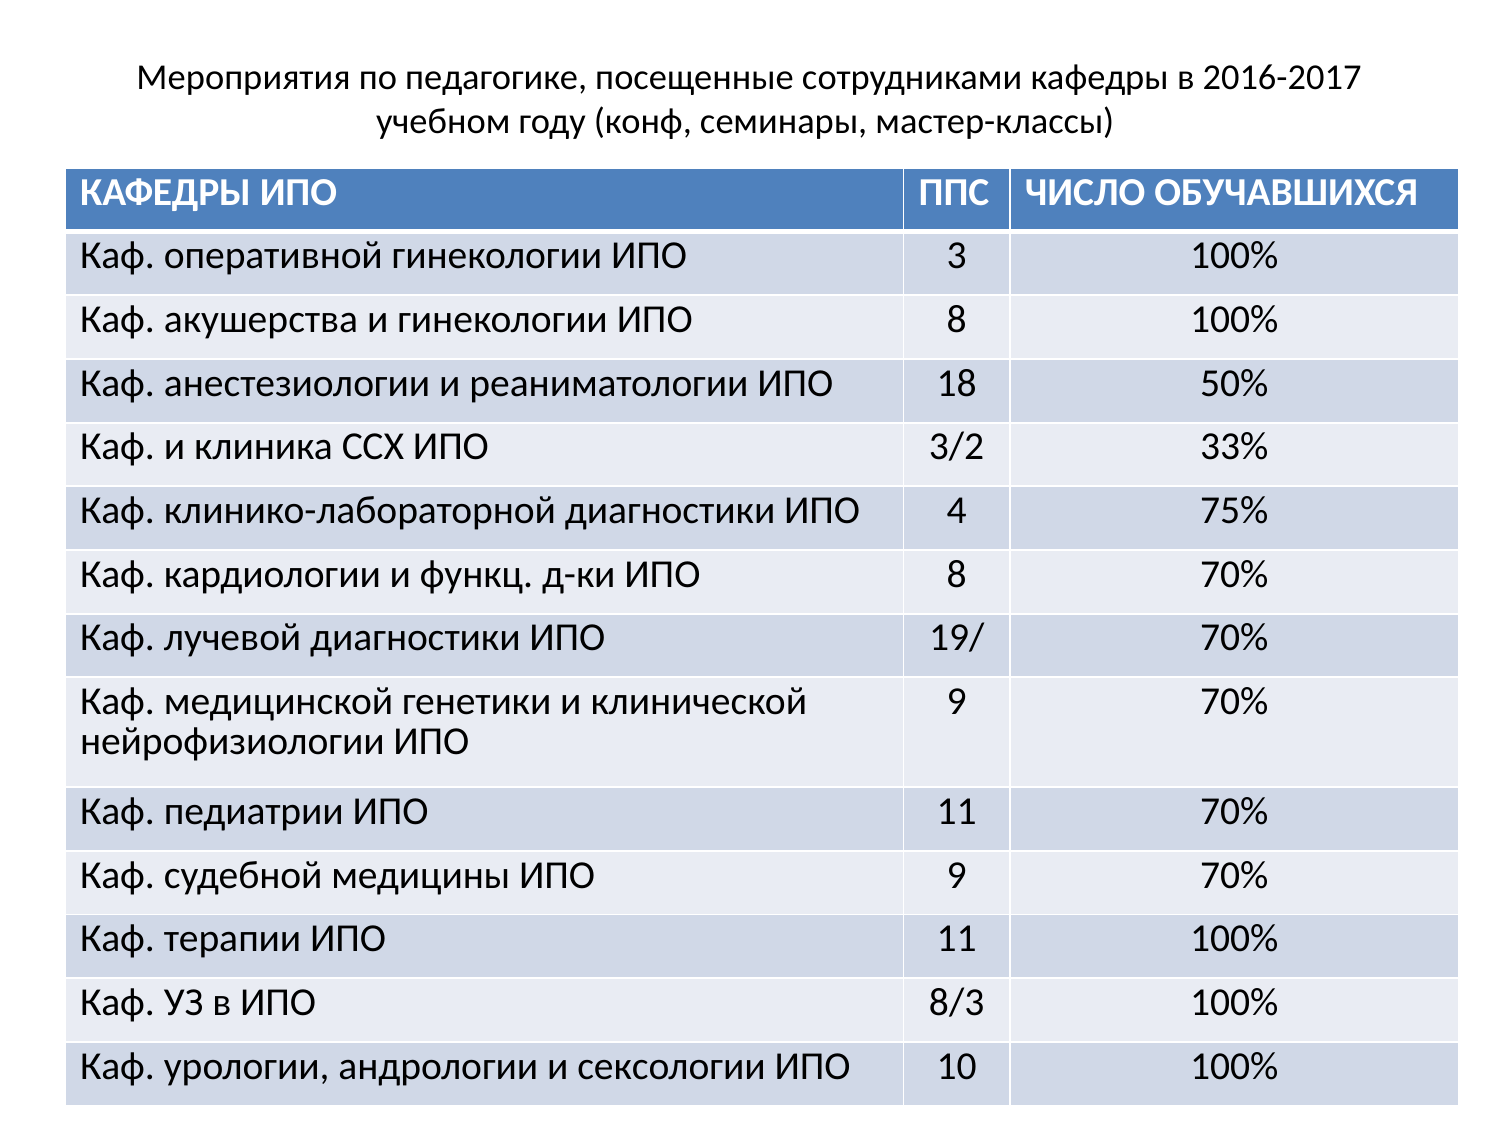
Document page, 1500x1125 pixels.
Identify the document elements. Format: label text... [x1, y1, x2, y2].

table_cell Каф. клинико-лабораторной диагностики ИПО [66, 487, 903, 549]
table_cell 75% [1011, 487, 1458, 549]
table_cell Каф. педиатрии ИПО [66, 788, 903, 850]
table_cell 70% [1011, 615, 1458, 676]
title Мероприятия по педагогике, посещенные сотрудниками кафедры в 2016-2017 учебном году (конф, семинары, мастер-классы) [75, 45, 1425, 149]
table_cell Каф. судебной медицины ИПО [66, 852, 903, 914]
table_cell Каф. анестезиологии и реаниматологии ИПО [66, 360, 903, 422]
table_cell Каф. терапии ИПО [66, 915, 903, 977]
table_cell 11 [904, 788, 1009, 850]
table_cell 33% [1011, 424, 1458, 485]
table_header ППС [904, 169, 1009, 229]
table_cell 100% [1011, 296, 1458, 358]
table_cell 8 [904, 551, 1009, 613]
table_cell Каф. лучевой диагностики ИПО [66, 615, 903, 676]
table_cell 100% [1011, 979, 1458, 1041]
table_cell Каф. кардиологии и функц. д-ки ИПО [66, 551, 903, 613]
table_cell Каф. оперативной гинекологии ИПО [66, 234, 903, 294]
table_cell 9 [904, 852, 1009, 914]
table_cell 70% [1011, 551, 1458, 613]
table_cell 100% [1011, 1043, 1458, 1105]
table_cell Каф. УЗ в ИПО [66, 979, 903, 1041]
table_cell 11 [904, 915, 1009, 977]
table_header ЧИСЛО ОБУЧАВШИХСЯ [1011, 169, 1458, 229]
table_cell Каф. урологии, андрологии и сексологии ИПО [66, 1043, 903, 1105]
table_cell 19/ [904, 615, 1009, 676]
table_cell Каф. медицинской генетики и клинической нейрофизиологии ИПО [66, 678, 903, 786]
table_cell 10 [904, 1043, 1009, 1105]
table_cell 100% [1011, 234, 1458, 294]
table_cell 4 [904, 487, 1009, 549]
table_cell 100% [1011, 915, 1458, 977]
table_cell 8 [904, 296, 1009, 358]
table_cell 70% [1011, 788, 1458, 850]
table_cell 70% [1011, 678, 1458, 786]
table_cell 9 [904, 678, 1009, 786]
table_cell 70% [1011, 852, 1458, 914]
table_cell Каф. и клиника ССХ ИПО [66, 424, 903, 485]
table_cell 18 [904, 360, 1009, 422]
table_cell 3 [904, 234, 1009, 294]
table_cell 50% [1011, 360, 1458, 422]
table_cell Каф. акушерства и гинекологии ИПО [66, 296, 903, 358]
table_header КАФЕДРЫ ИПО [66, 169, 903, 229]
table_cell 3/2 [904, 424, 1009, 485]
table_cell 8/3 [904, 979, 1009, 1041]
